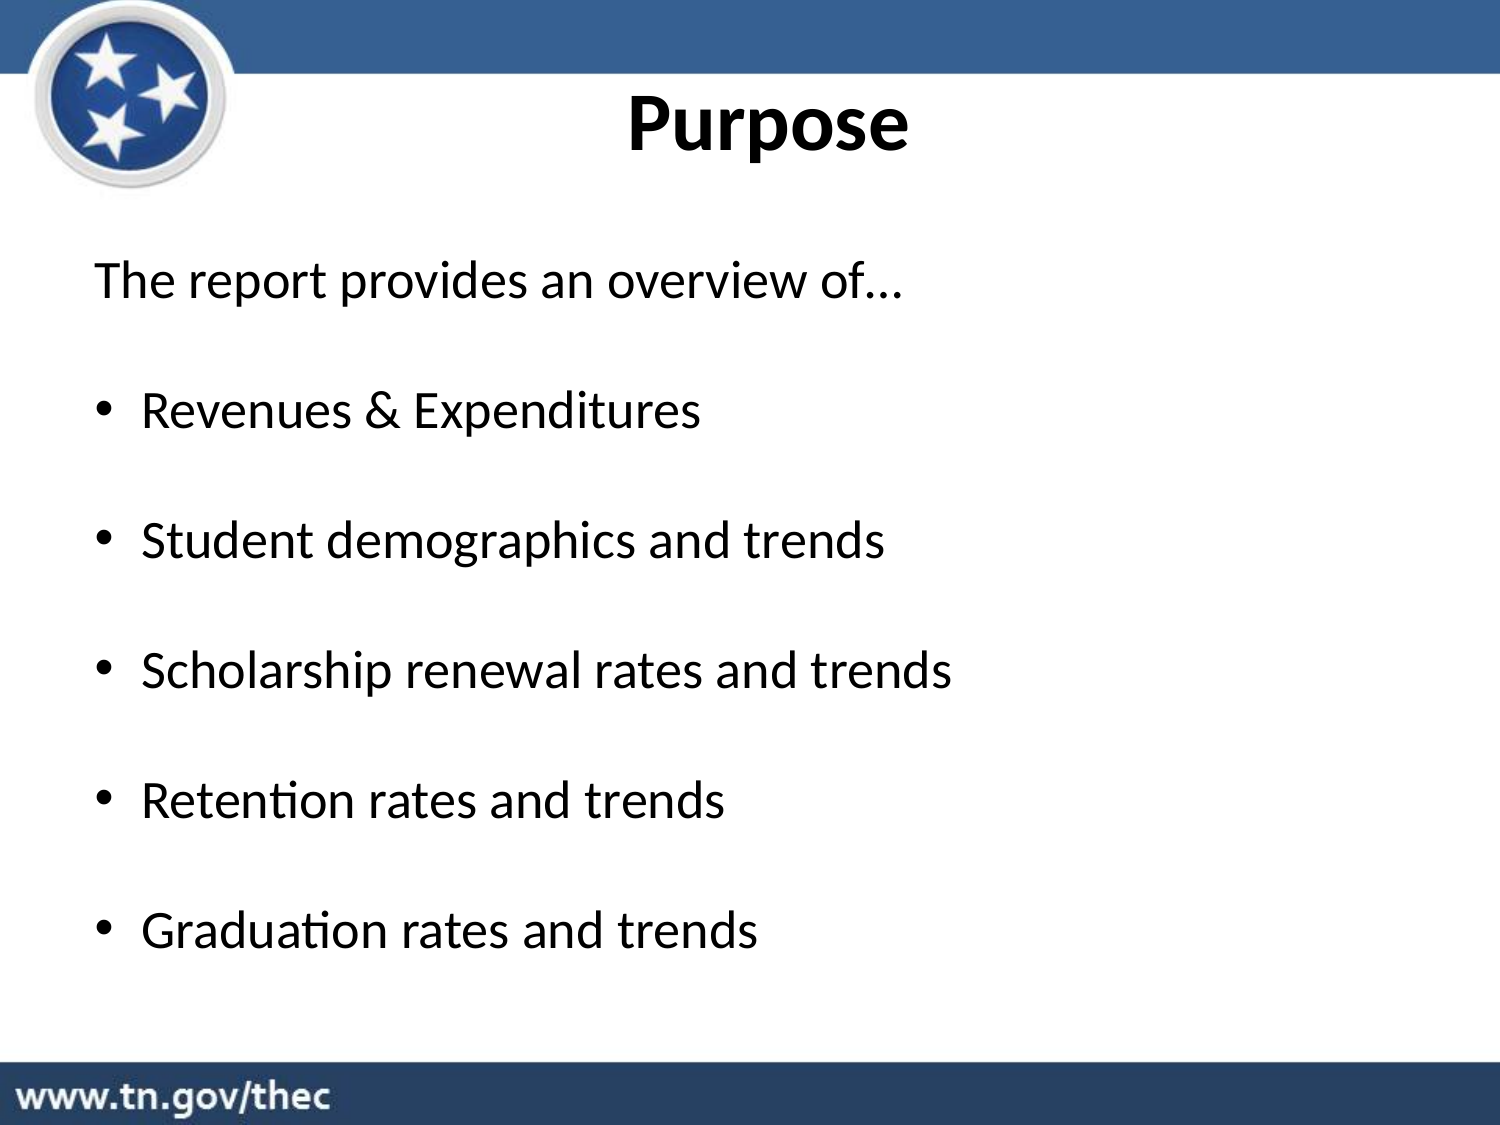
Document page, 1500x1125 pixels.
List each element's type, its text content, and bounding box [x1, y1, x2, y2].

picture [0, 0, 1500, 1125]
text_box The report provides an overview of… Revenues & Expenditures Student demographics and trends Scholarship renewal rates and trends Retention rates and trends Graduation rates and trends [79, 237, 1450, 1125]
title Purpose [137, 87, 1400, 175]
